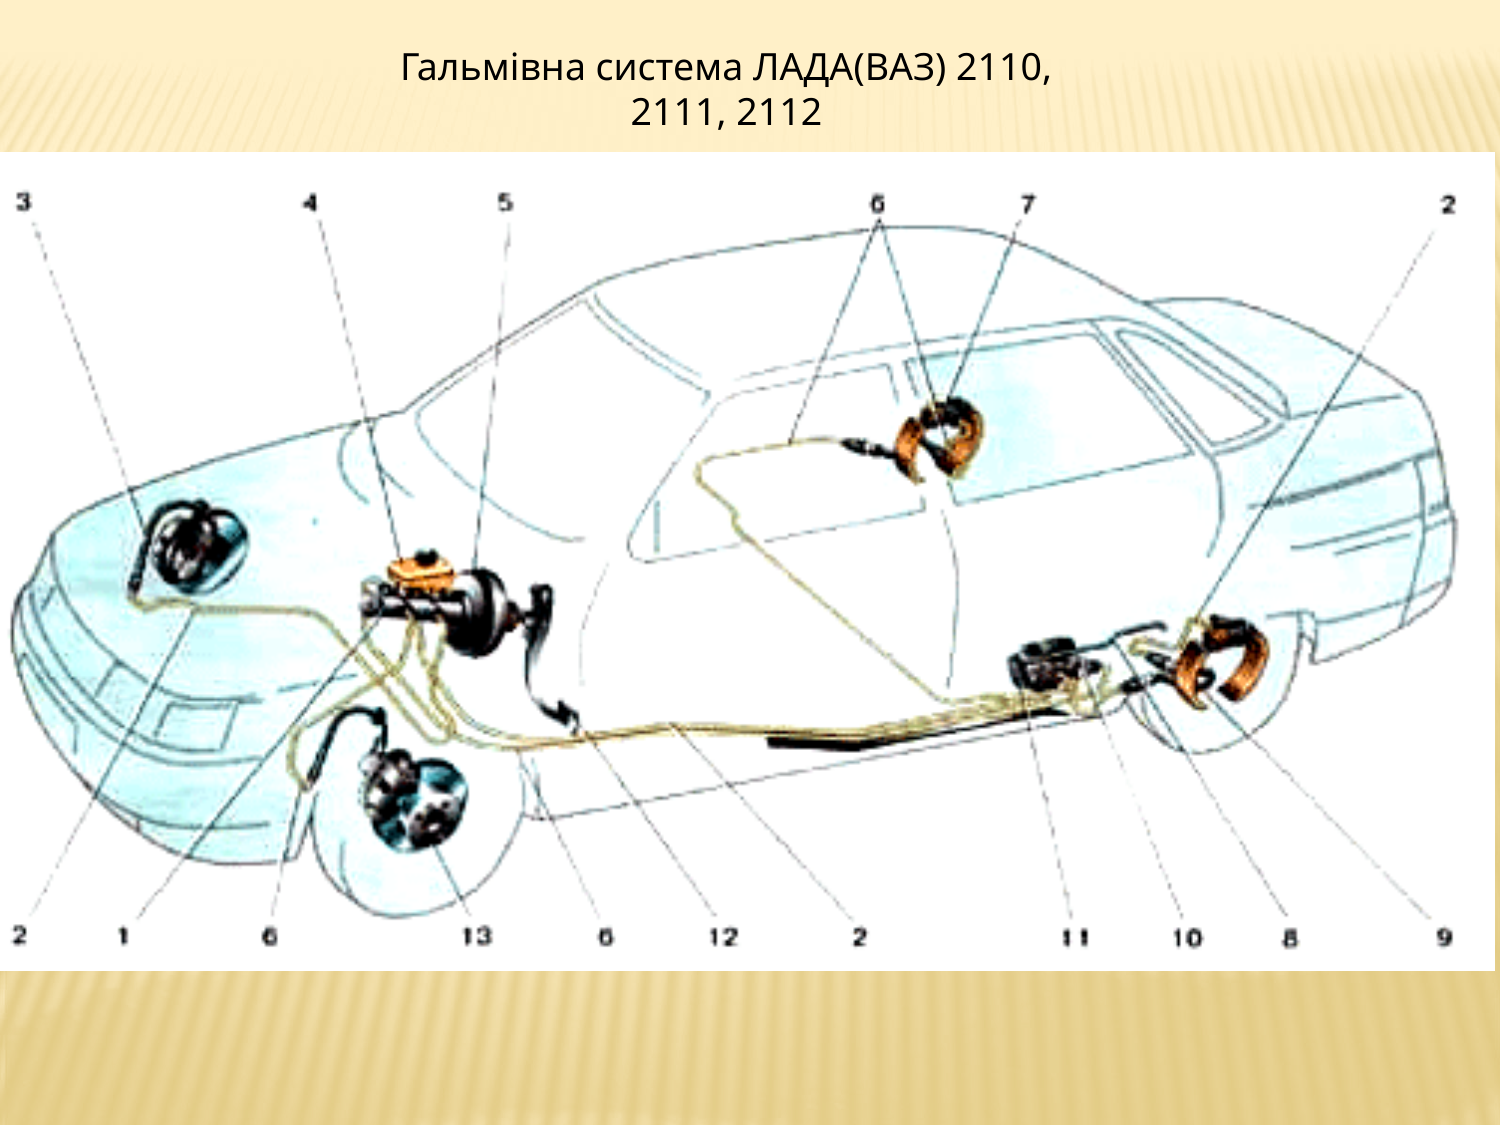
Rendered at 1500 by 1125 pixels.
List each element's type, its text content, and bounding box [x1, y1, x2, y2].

text_box Гальмівна система ЛАДА(ВАЗ) 2110, 2111, 2112 [351, 35, 1102, 140]
picture [0, 151, 1495, 972]
